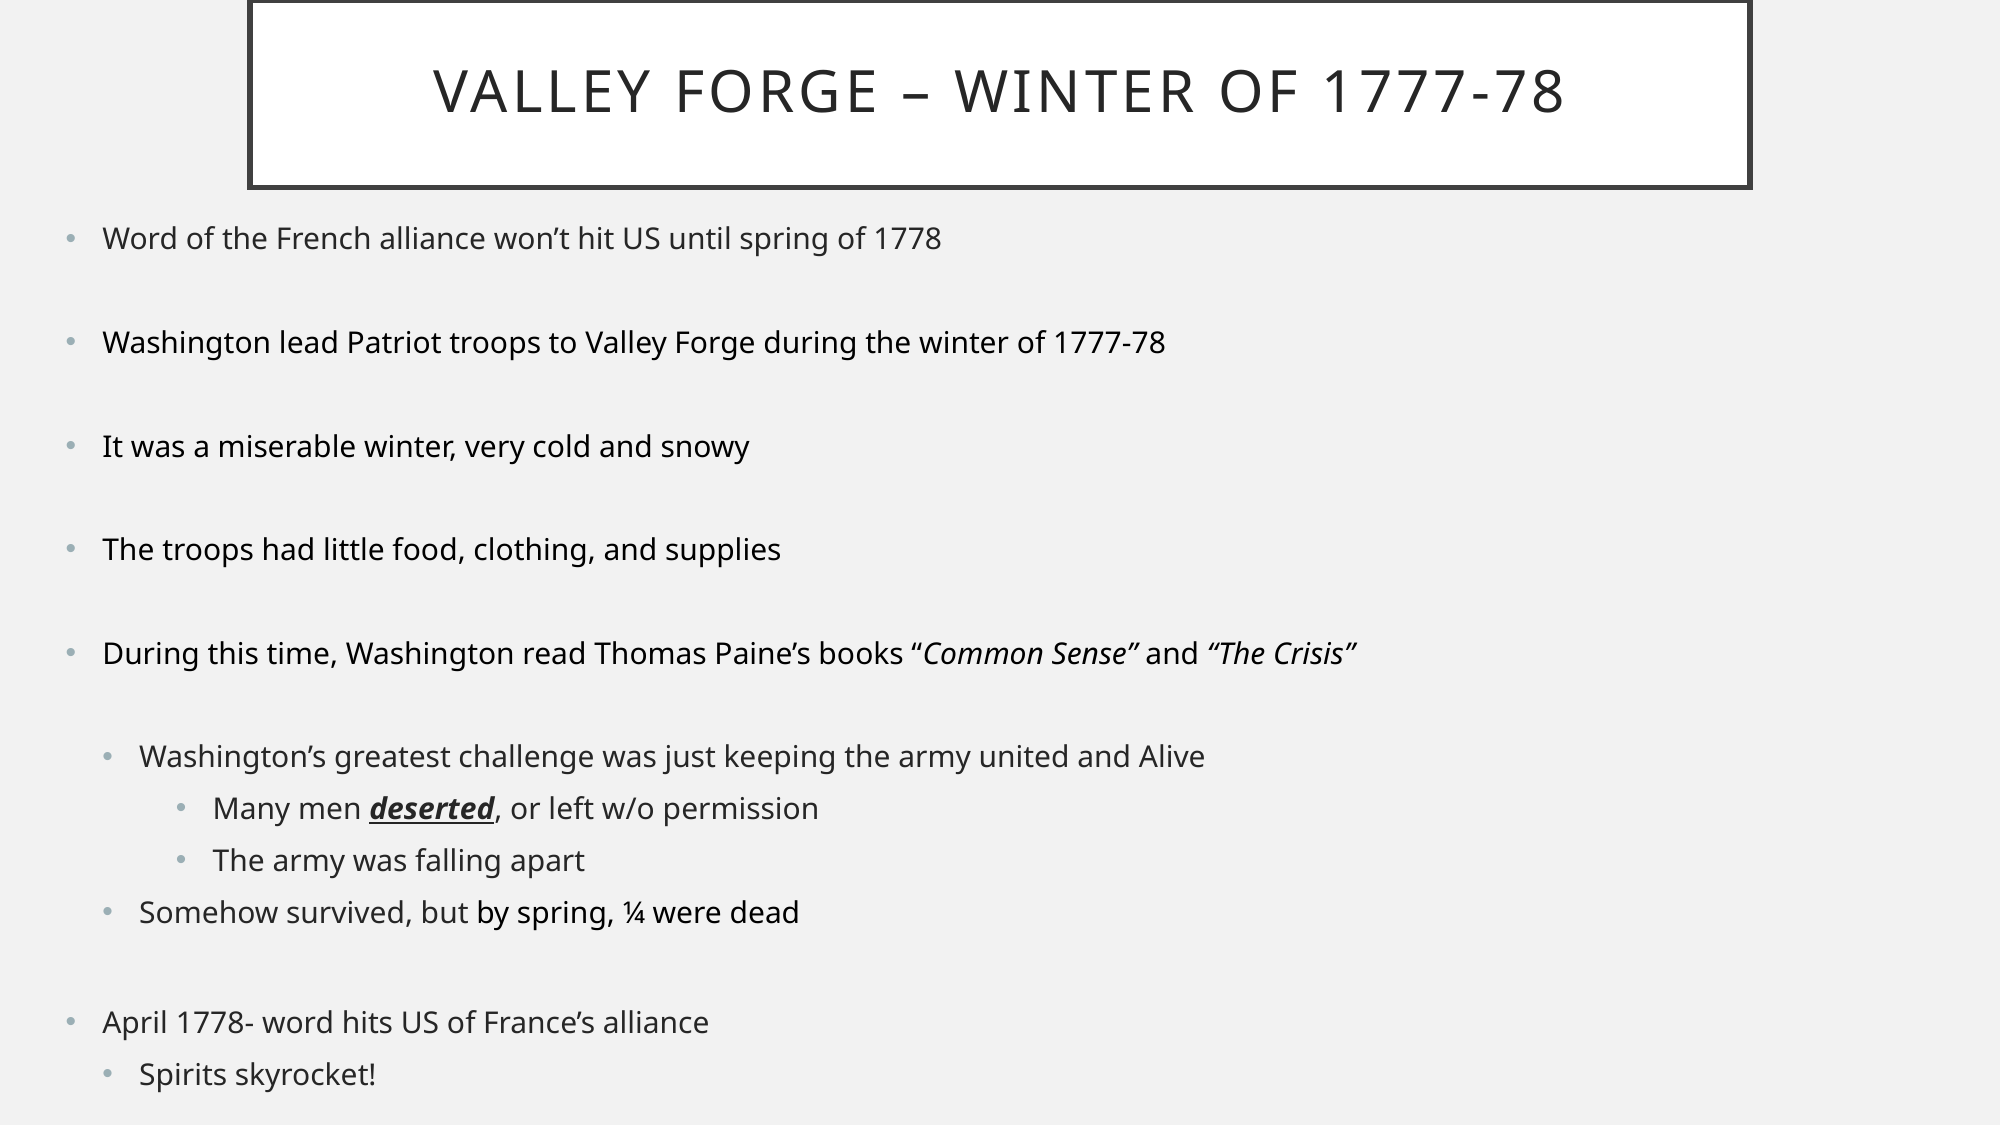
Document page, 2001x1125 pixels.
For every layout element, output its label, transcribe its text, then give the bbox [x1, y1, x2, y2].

title Valley Forge – Winter of 1777-78 [247, 0, 1753, 190]
list Word of the French alliance won’t hit US until spring of 1778 Washington lead Patriot troops to Valley Forge during the winter of 1777-78 It was a miserable winter, very cold and snowy The troops had little food, clothing, and supplies During this time, Washington read Thomas Paine’s books “Common Sense” and “The Crisis” Washington’s greatest challenge was just keeping the army united and Alive Many men deserted, or left w/o permission The army was falling apart Somehow survived, but by spring, ¼ were dead April 1778- word hits US of France’s alliance Spirits skyrocket! [50, 212, 1930, 1099]
